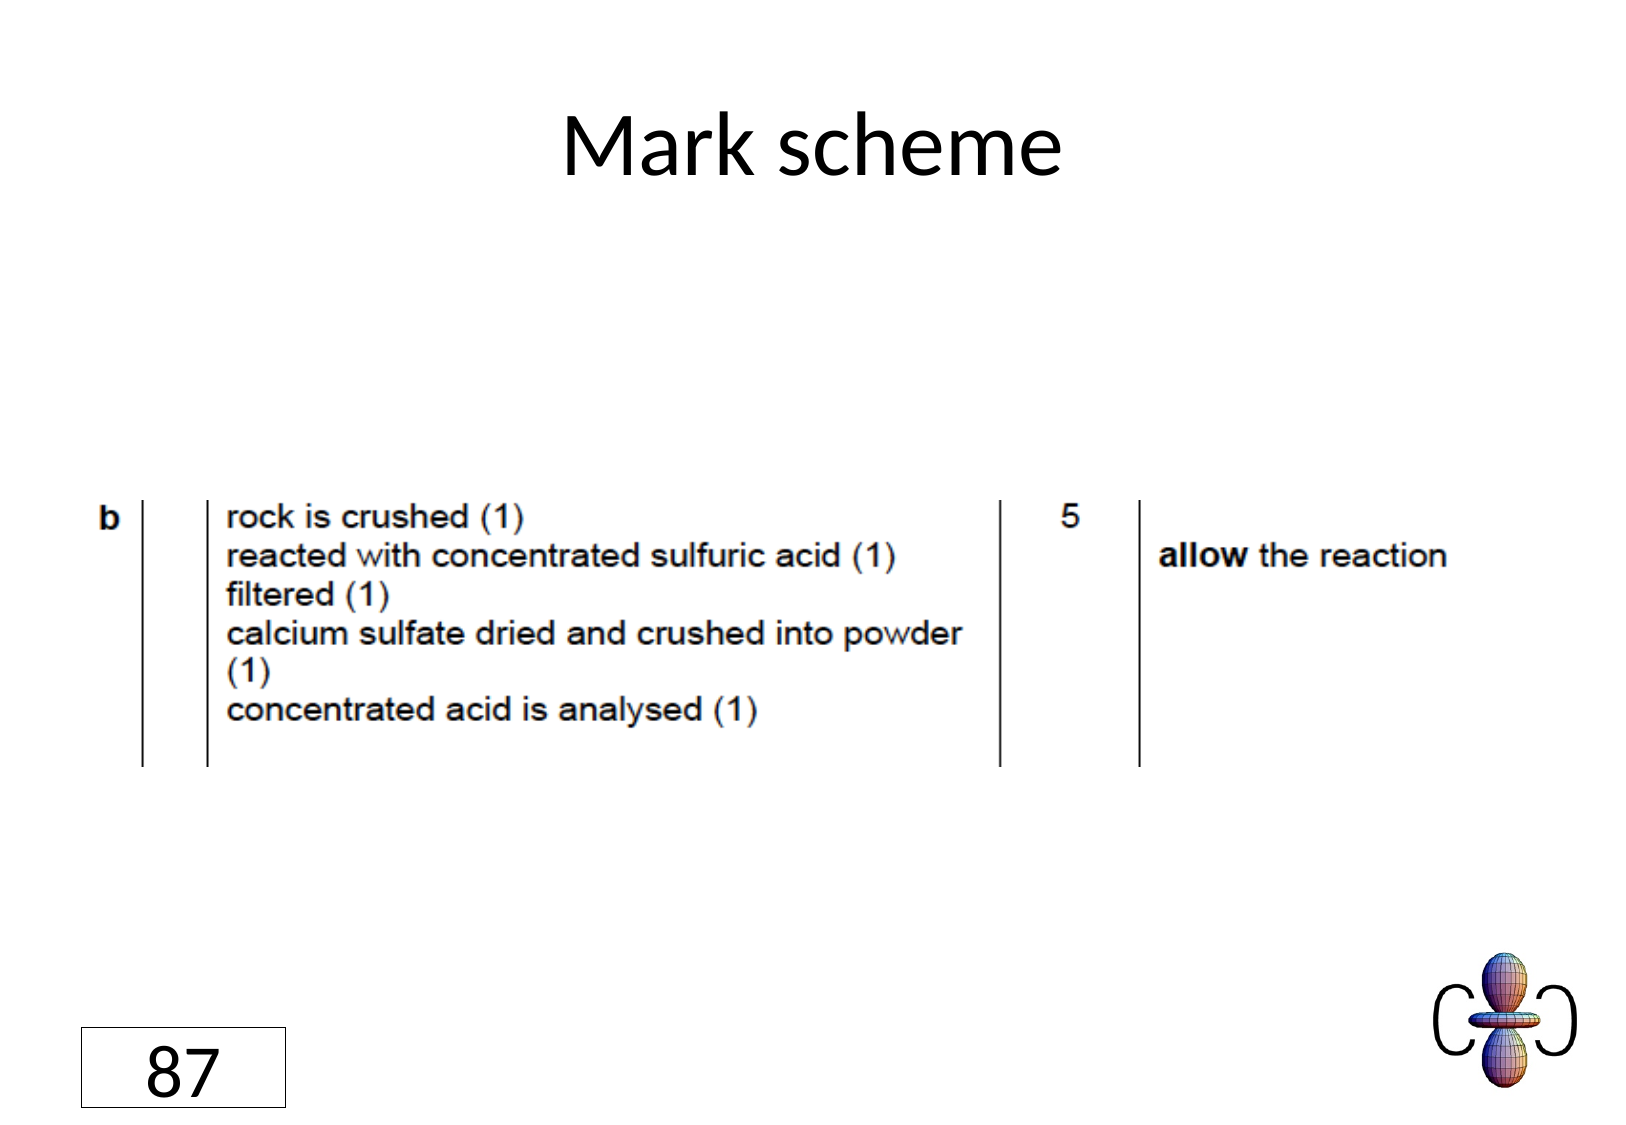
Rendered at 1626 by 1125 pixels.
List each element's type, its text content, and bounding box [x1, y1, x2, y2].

slide_number 87 [81, 1027, 286, 1108]
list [80, 262, 1544, 1006]
title Mark scheme [81, 45, 1544, 233]
picture [1383, 909, 1625, 1123]
